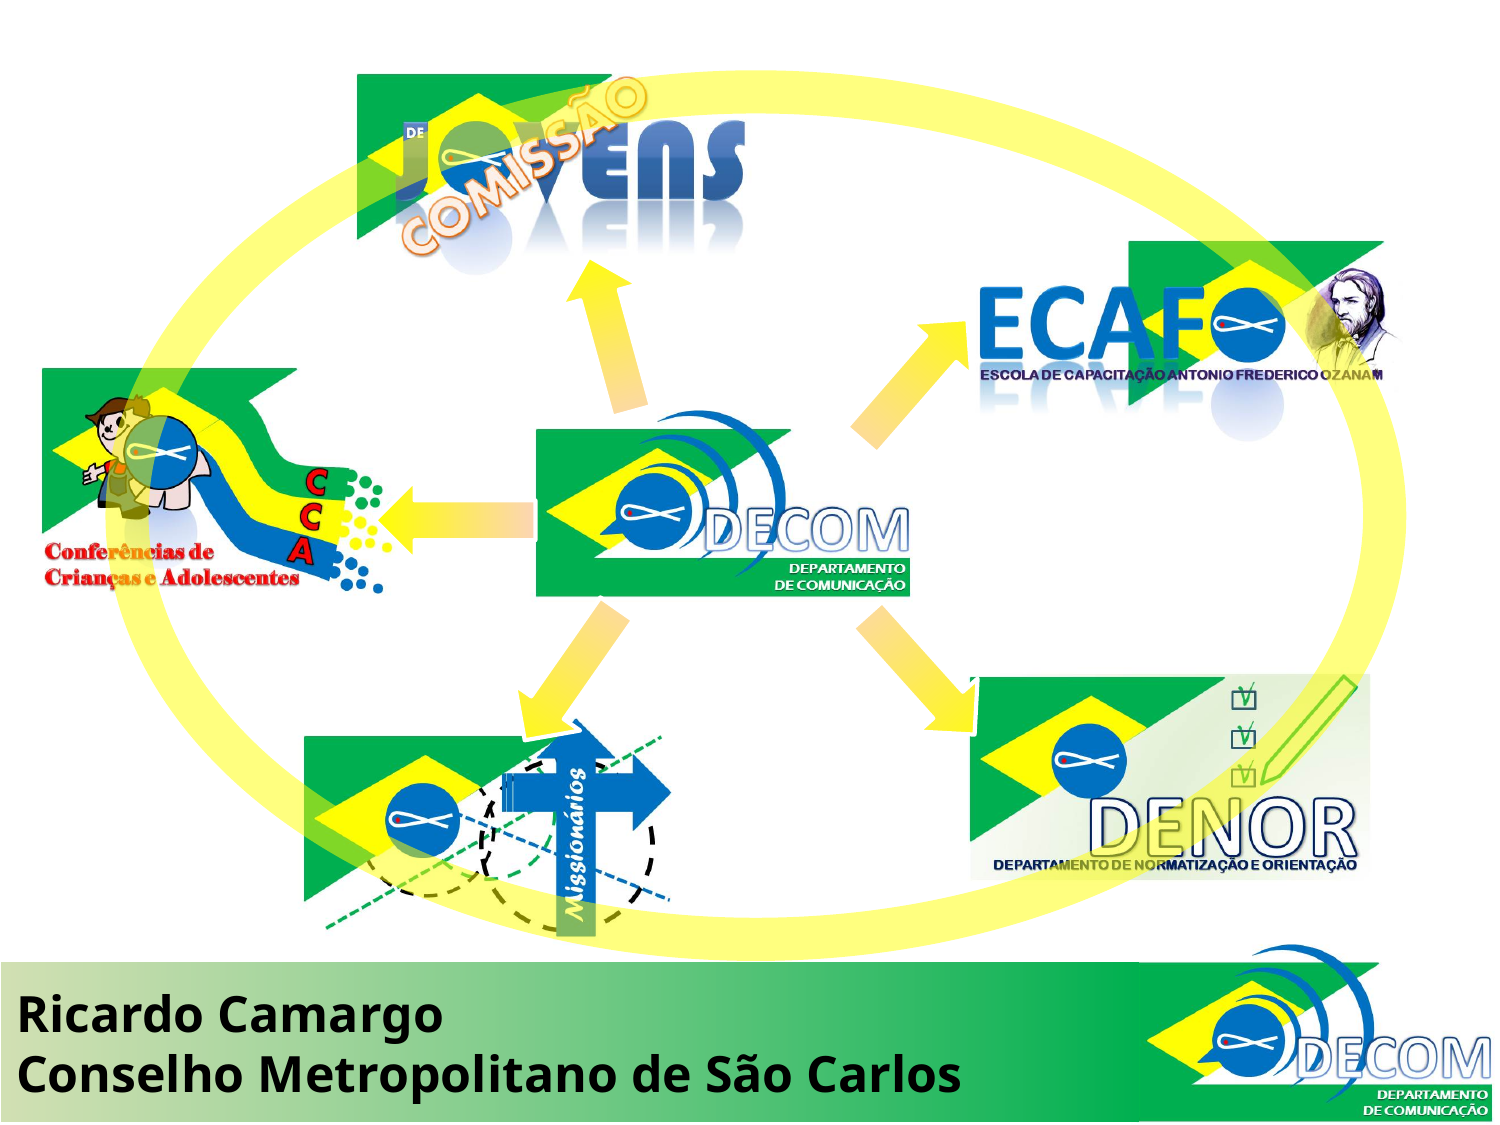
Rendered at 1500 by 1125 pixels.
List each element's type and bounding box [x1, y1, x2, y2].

picture [515, 398, 926, 610]
picture [34, 351, 422, 610]
text_box [767, 68, 1246, 220]
text_box [512, 619, 636, 713]
text_box [559, 290, 651, 396]
text_box [871, 317, 955, 398]
picture [292, 714, 692, 962]
text_box [121, 619, 287, 827]
text_box [150, 167, 346, 349]
picture [960, 222, 1419, 446]
text_box [1316, 454, 1409, 667]
text_box [1, 938, 1499, 1125]
picture [960, 667, 1372, 891]
picture [351, 58, 762, 282]
text_box [697, 893, 1093, 937]
text_box [427, 498, 510, 543]
text_box [850, 619, 955, 736]
